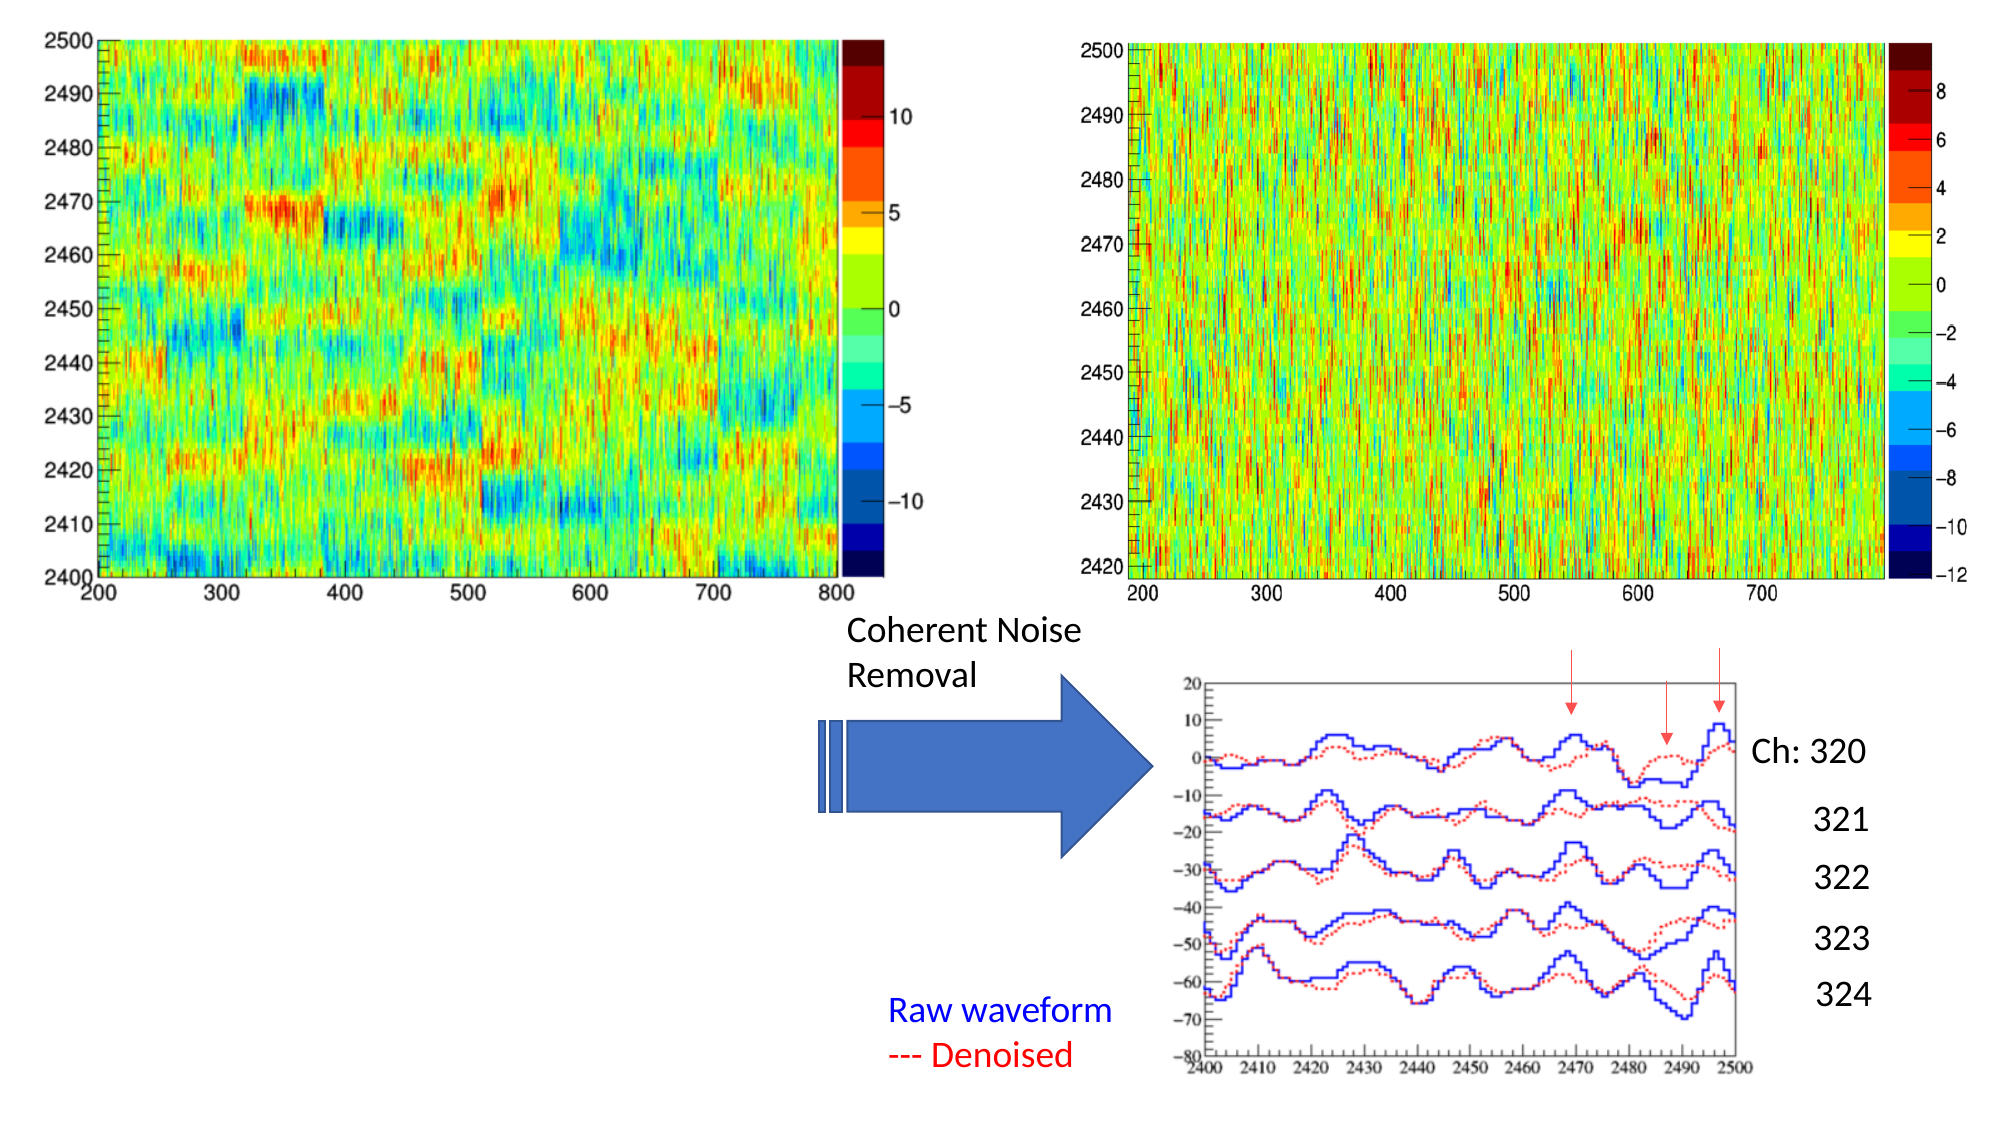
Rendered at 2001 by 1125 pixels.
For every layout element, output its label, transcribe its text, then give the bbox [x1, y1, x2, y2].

text_box [818, 720, 826, 813]
text_box Coherent Noise Removal [832, 597, 1127, 703]
text_box [829, 720, 843, 813]
text_box 321 [1797, 787, 1886, 847]
text_box 323 [1798, 905, 1887, 966]
text_box Ch: 320 [1764, 718, 1952, 779]
picture [27, 20, 928, 626]
text_box 324 [1800, 961, 1889, 1022]
text_box [846, 703, 1154, 860]
picture [1066, 32, 1978, 619]
text_box 322 [1798, 844, 1887, 905]
picture [1161, 660, 1764, 1093]
